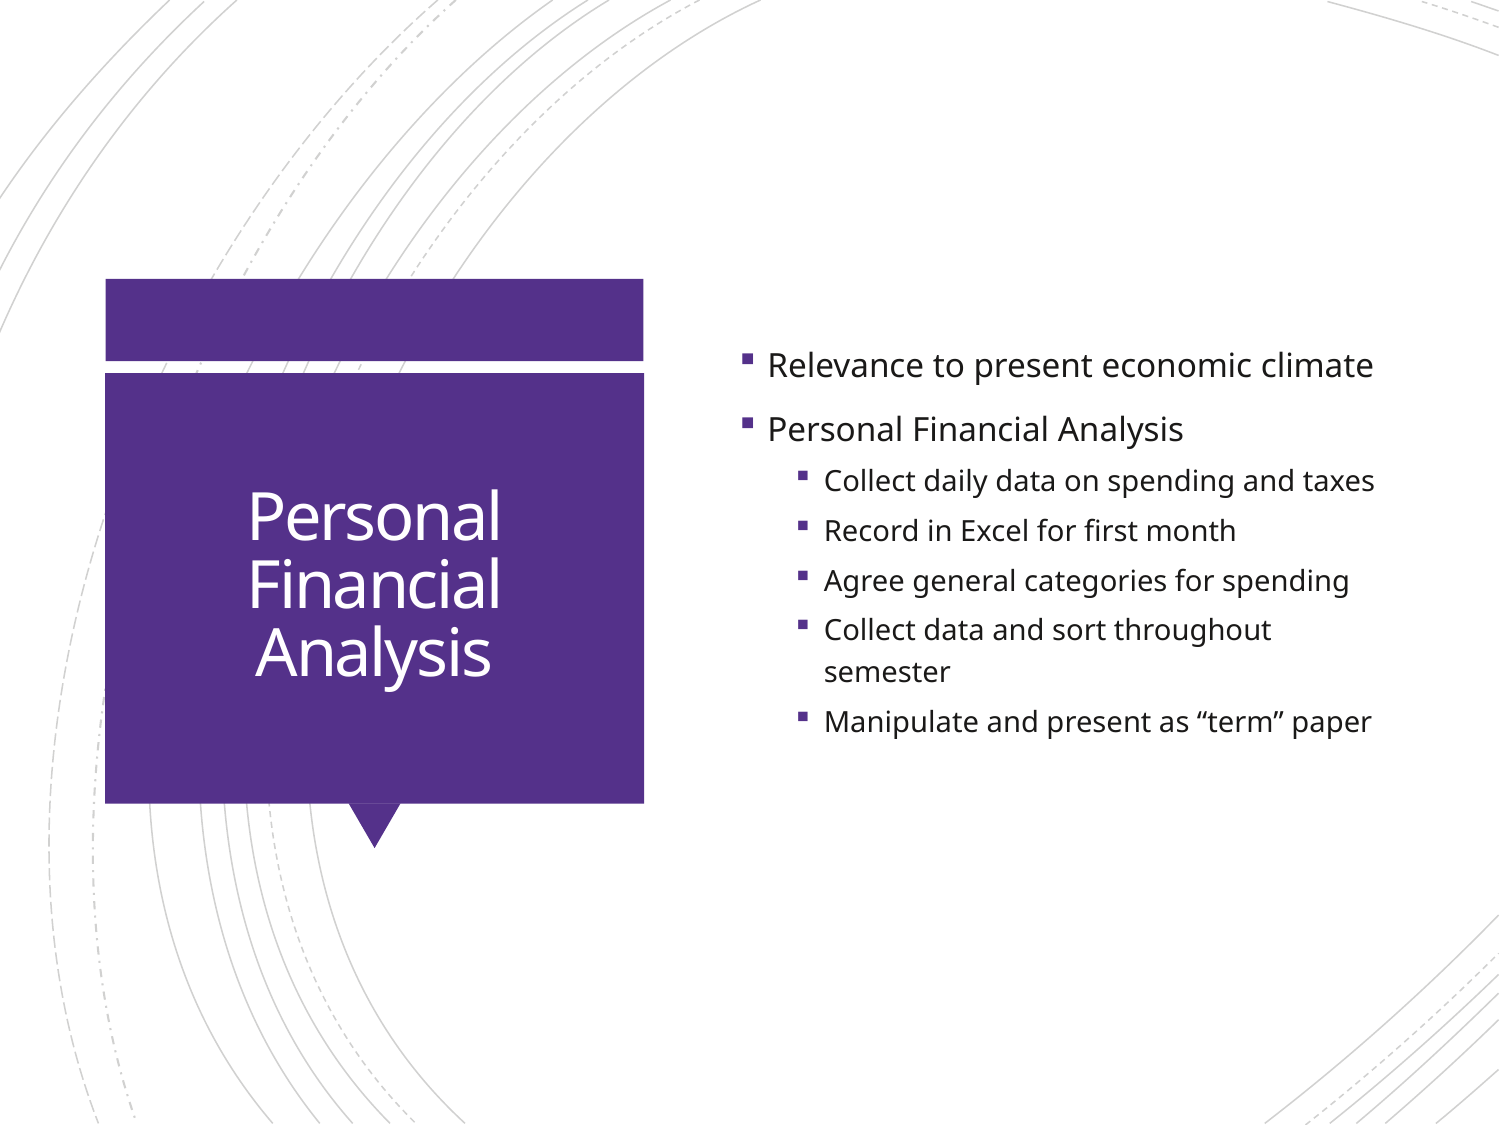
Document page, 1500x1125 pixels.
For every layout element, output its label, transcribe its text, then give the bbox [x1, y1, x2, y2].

list Relevance to present economic climate Personal Financial Analysis Collect daily data on spending and taxes Record in Excel for first month Agree general categories for spending Collect data and sort throughout semester Manipulate and present as “term” paper [724, 131, 1396, 993]
title Personal Financial Analysis [118, 385, 630, 790]
